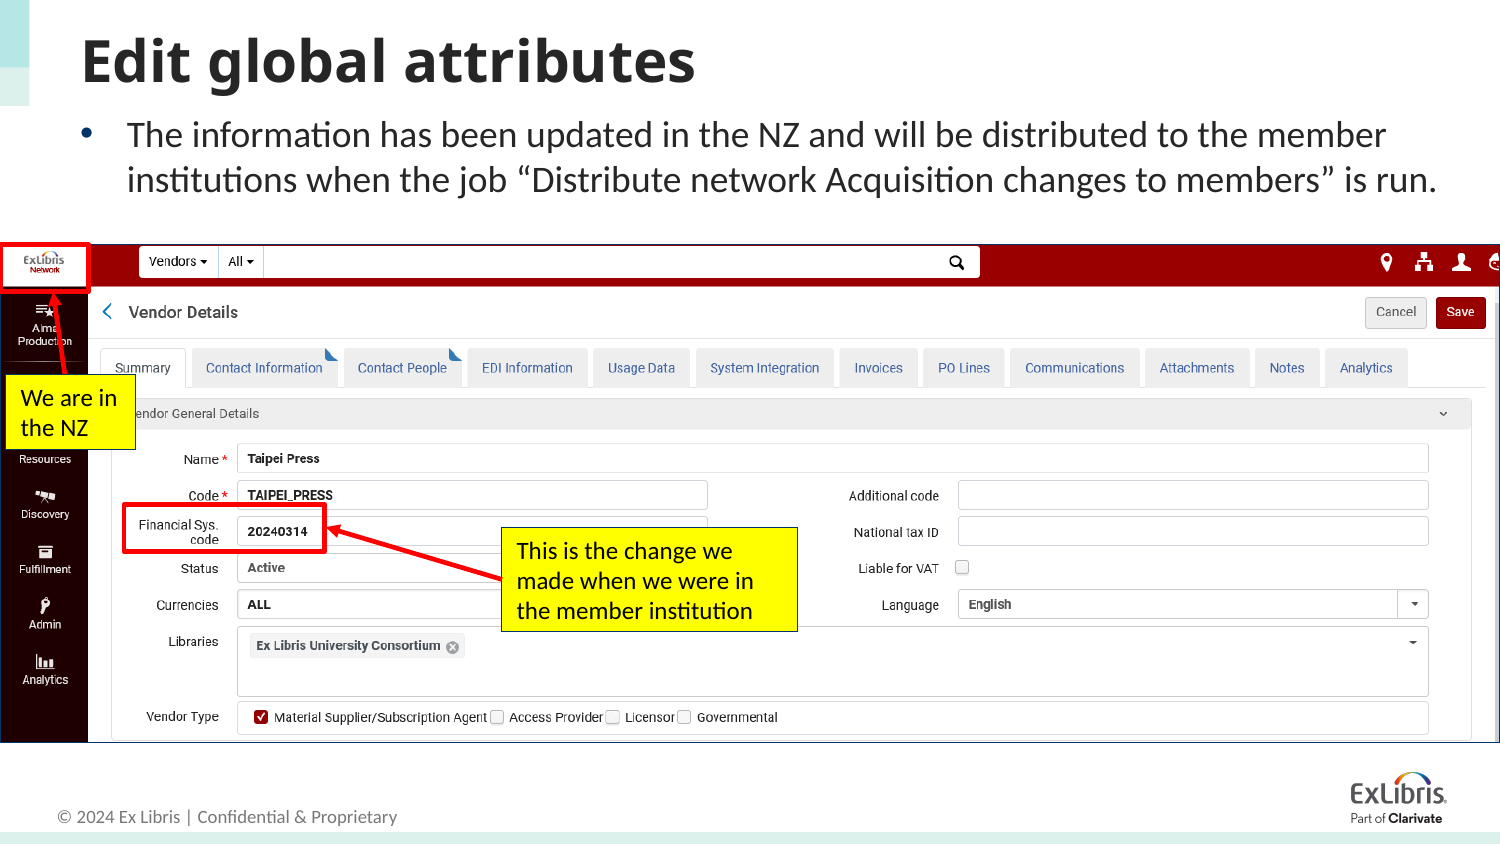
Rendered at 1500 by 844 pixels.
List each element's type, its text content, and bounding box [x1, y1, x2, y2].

list The information has been updated in the NZ and will be distributed to the member institutions when the job “Distribute network Acquisition changes to members” is run. [64, 102, 1459, 221]
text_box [325, 526, 503, 581]
title Edit global attributes [64, 11, 1447, 102]
picture [1351, 772, 1447, 823]
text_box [52, 291, 66, 375]
picture [0, 244, 1500, 743]
